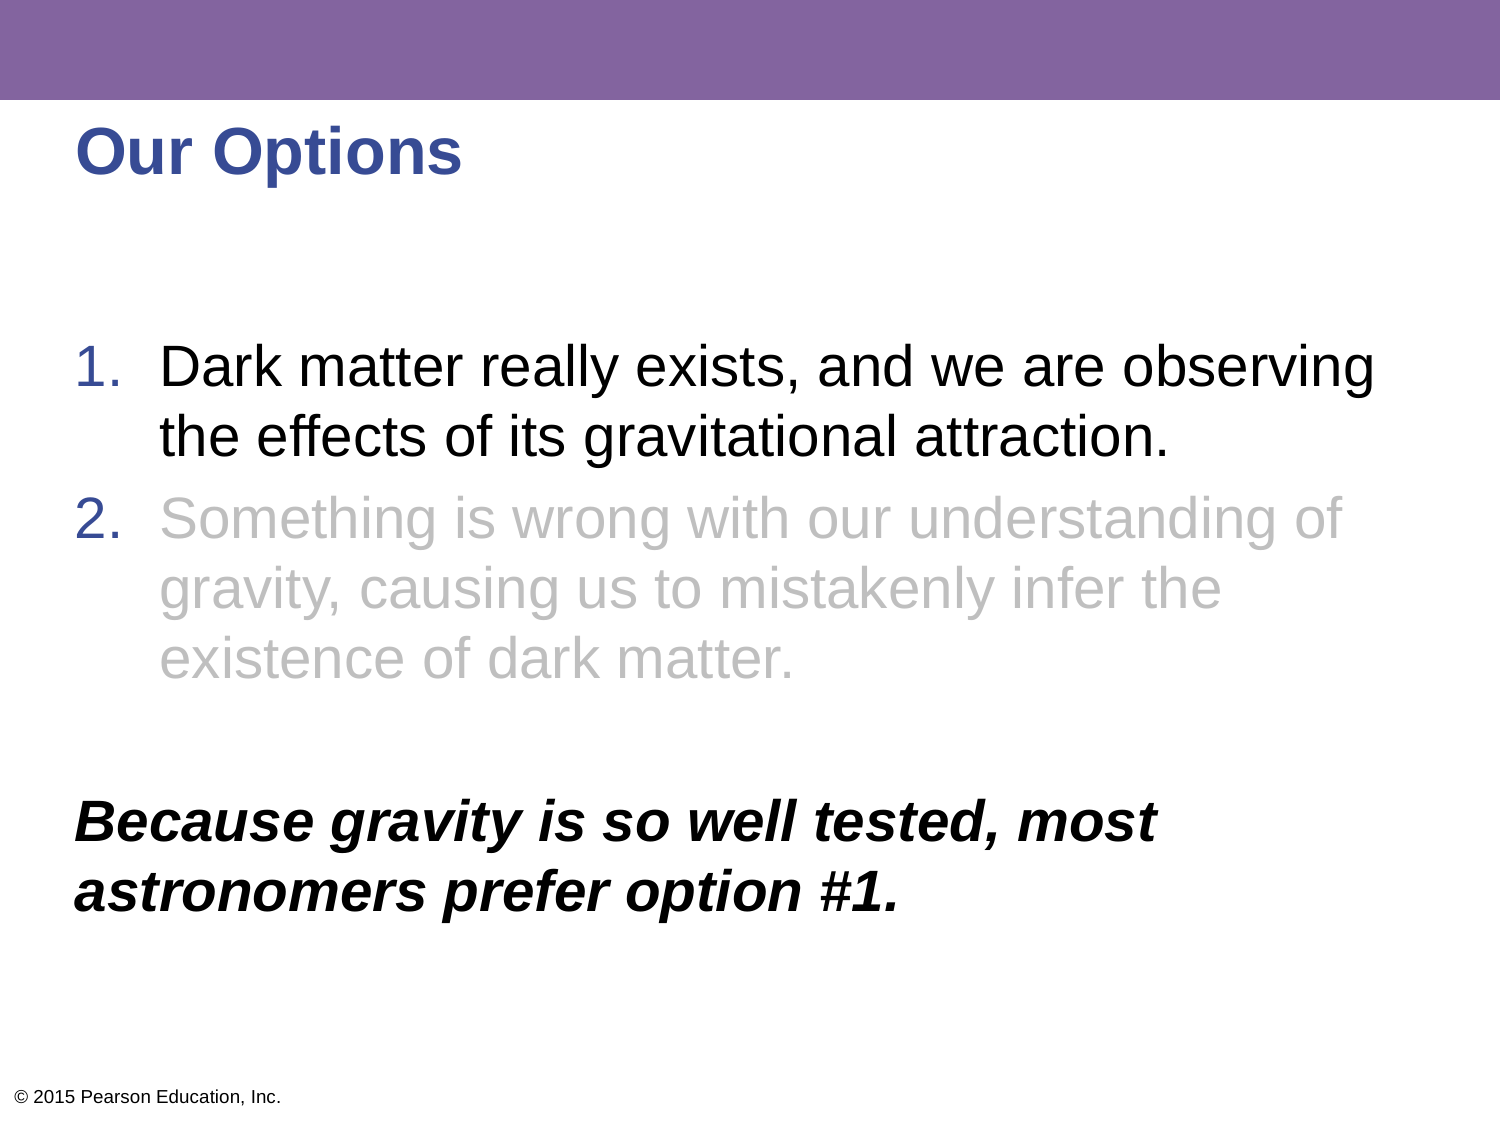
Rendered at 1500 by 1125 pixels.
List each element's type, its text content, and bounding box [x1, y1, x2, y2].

footer © 2015 Pearson Education, Inc. [14, 1084, 900, 1115]
list Dark matter really exists, and we are observing the effects of its gravitational attraction. Something is wrong with our understanding of gravity, causing us to mistakenly infer the existence of dark matter. Because gravity is so well tested, most astronomers prefer option #1. [59, 321, 1410, 1085]
title Our Options [0, 100, 1500, 196]
